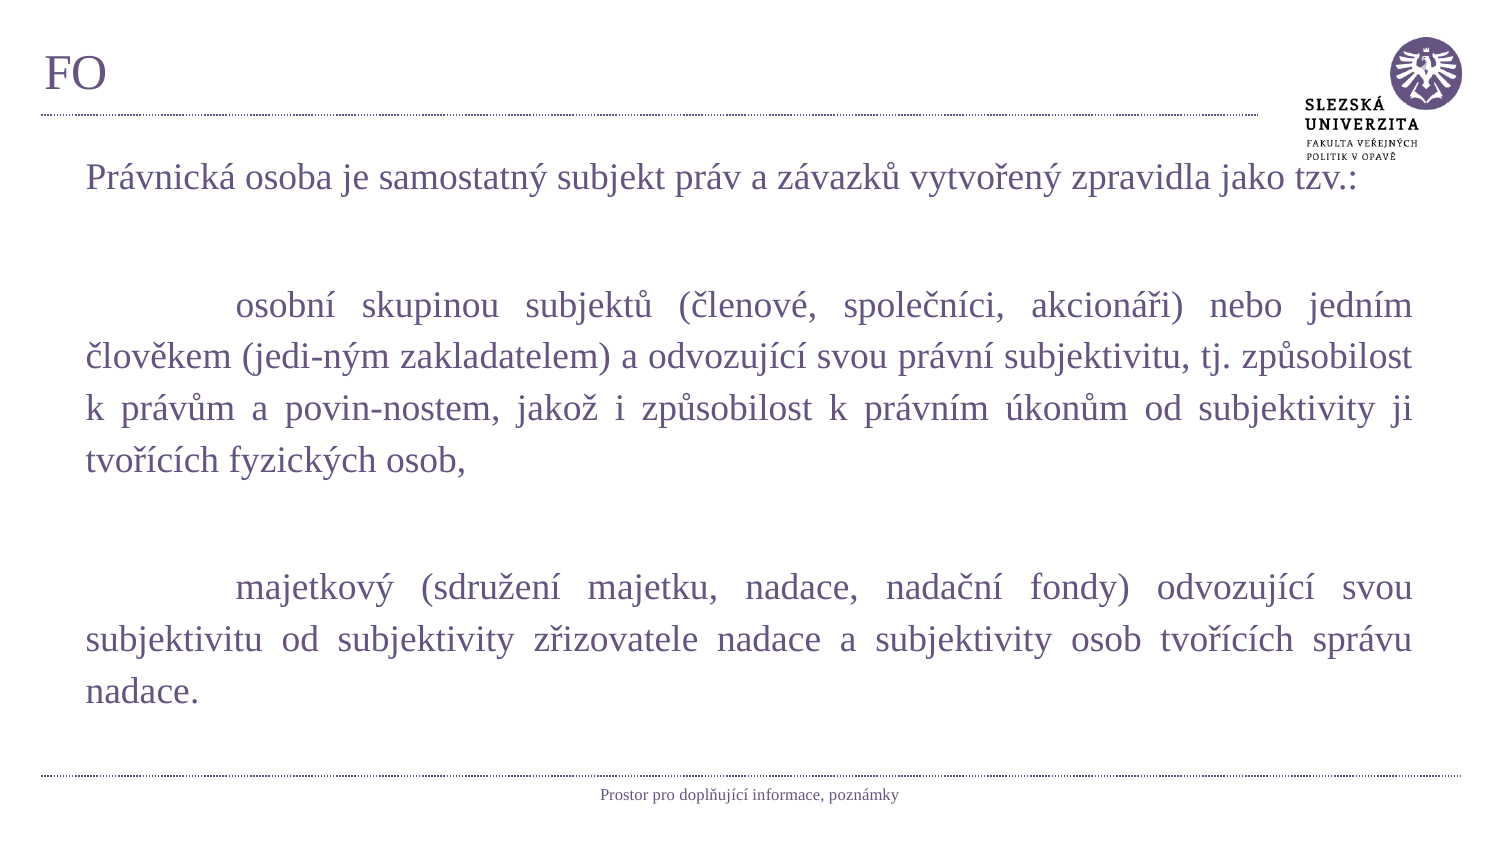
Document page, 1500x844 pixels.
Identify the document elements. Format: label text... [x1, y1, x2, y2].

text_box Prostor pro doplňující informace, poznámky [442, 776, 1058, 811]
picture [1305, 37, 1462, 160]
title FO [29, 32, 668, 116]
list Právnická osoba je samostatný subjekt práv a závazků vytvořený zpravidla jako tzv.:  osobní skupinou subjektů (členové, společníci, akcionáři) nebo jedním člověkem (jedi-ným zakladatelem) a odvozující svou právní subjektivitu, tj. způsobilost k právům a povin-nostem, jakož i způsobilost k právním úkonům od subjektivity ji tvořících fyzických osob,  majetkový (sdružení majetku, nadace, nadační fondy) odvozující svou subjektivitu od subjektivity zřizovatele nadace a subjektivity osob tvořících správu nadace. [70, 138, 1430, 647]
